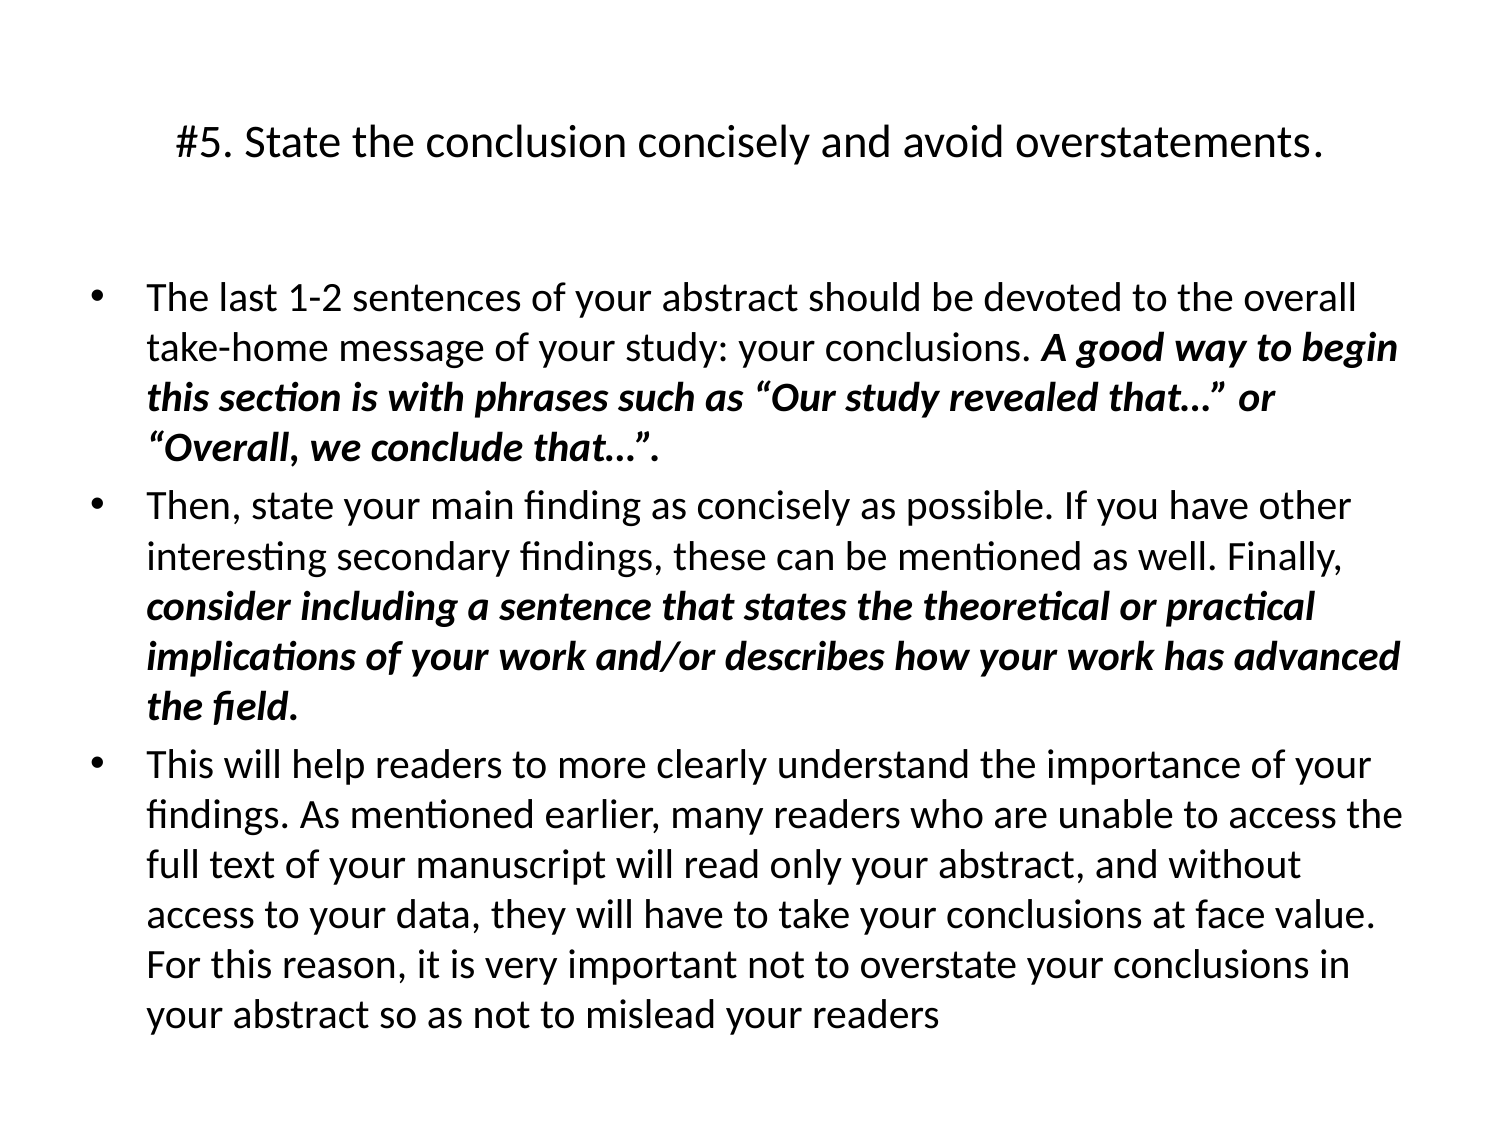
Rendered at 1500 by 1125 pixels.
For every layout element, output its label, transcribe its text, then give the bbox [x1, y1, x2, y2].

list The last 1-2 sentences of your abstract should be devoted to the overall take-home message of your study: your conclusions. A good way to begin this section is with phrases such as “Our study revealed that…” or “Overall, we conclude that…”. Then, state your main finding as concisely as possible. If you have other interesting secondary findings, these can be mentioned as well. Finally, consider including a sentence that states the theoretical or practical implications of your work and/or describes how your work has advanced the field. This will help readers to more clearly understand the importance of your findings. As mentioned earlier, many readers who are unable to access the full text of your manuscript will read only your abstract, and without access to your data, they will have to take your conclusions at face value. For this reason, it is very important not to overstate your conclusions in your abstract so as not to mislead your readers [75, 262, 1425, 1005]
title #5. State the conclusion concisely and avoid overstatements. [75, 45, 1425, 233]
